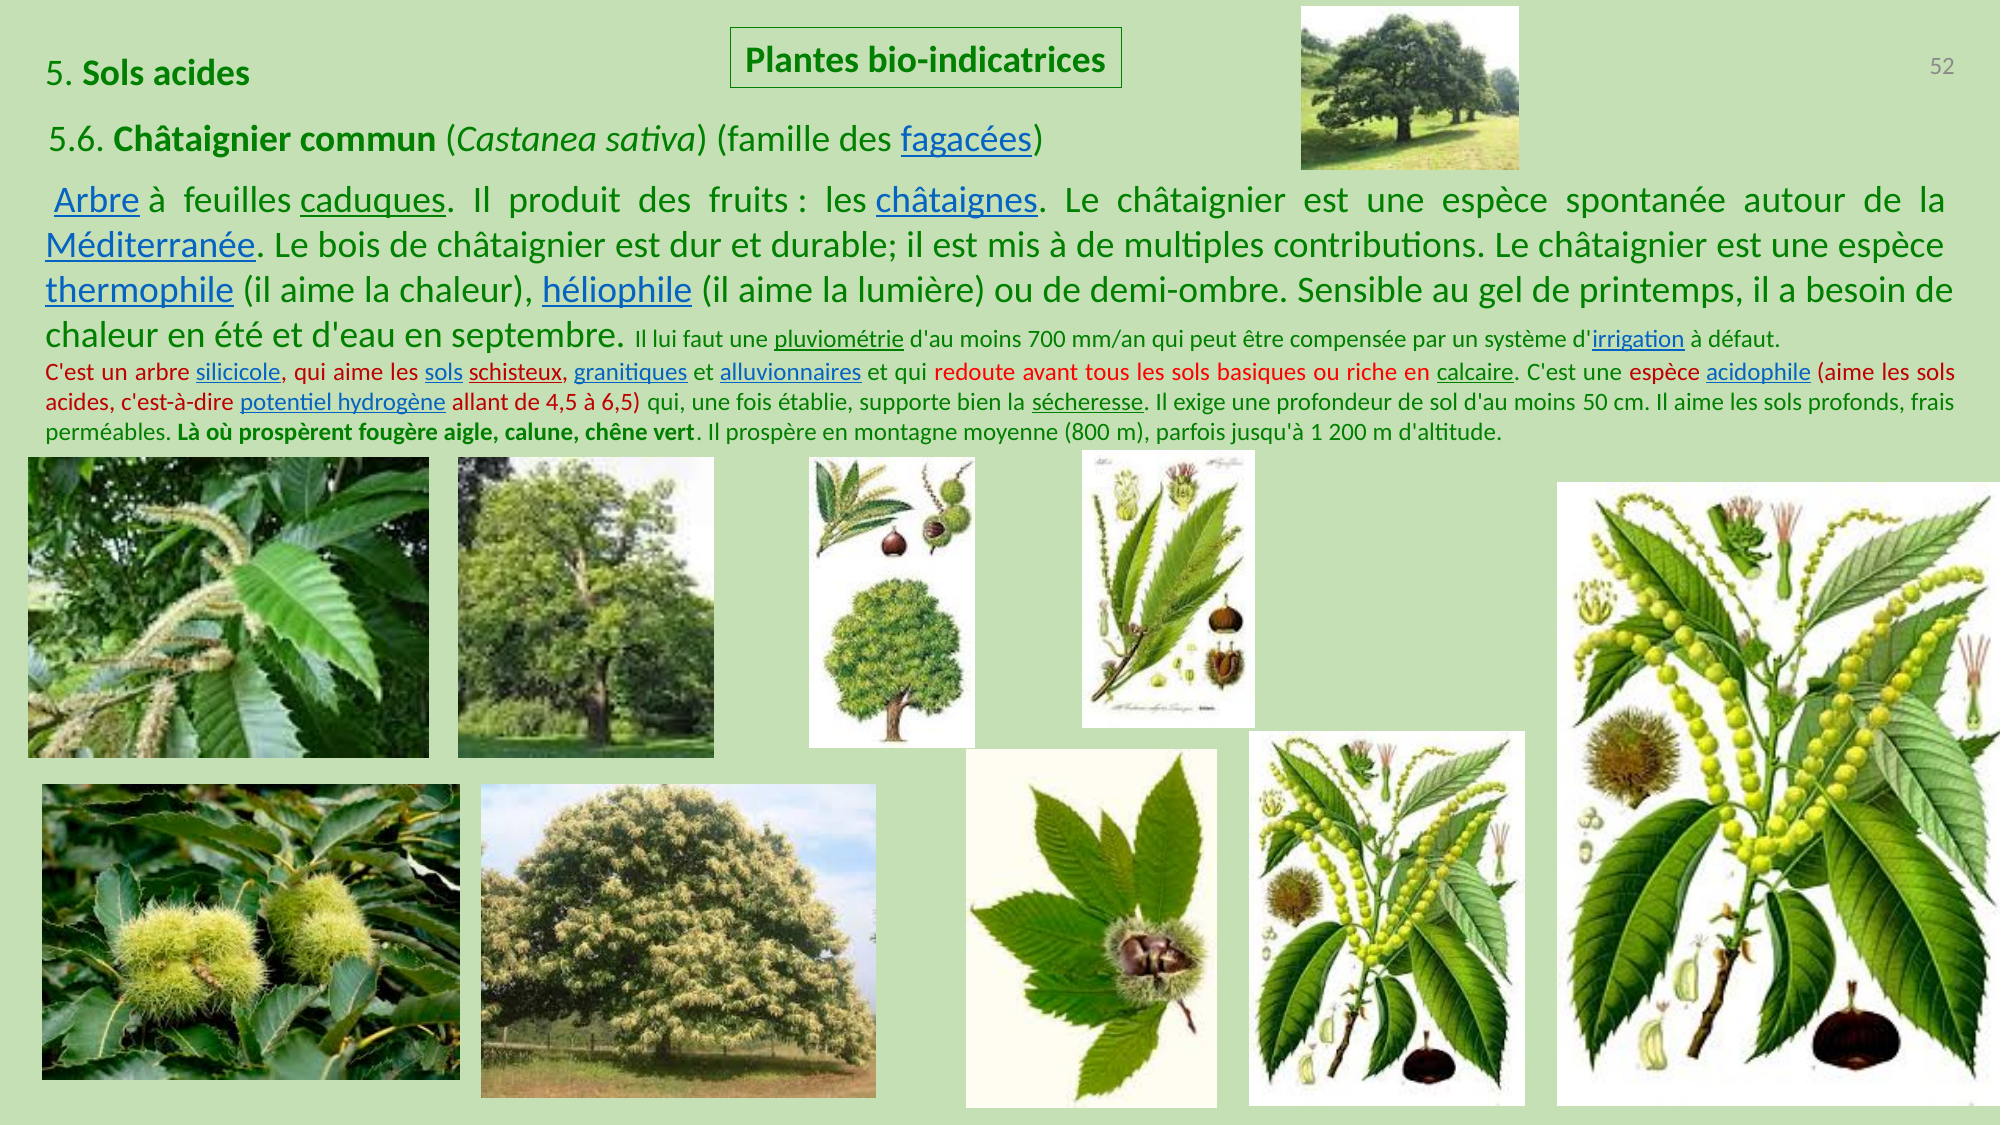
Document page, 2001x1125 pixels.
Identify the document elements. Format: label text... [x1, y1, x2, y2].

picture [1082, 450, 1255, 728]
picture [809, 457, 975, 748]
picture [1301, 6, 1519, 170]
picture [458, 457, 714, 758]
text_box Plantes bio-indicatrices [730, 27, 1122, 88]
text_box Arbre à feuilles caduques. Il produit des fruits : les châtaignes. Le châtaignier est une espèce spontanée autour de la Méditerranée. Le bois de châtaignier est dur et durable; il est mis à de multiples contributions. Le châtaignier est une espèce thermophile (il aime la chaleur), héliophile (il aime la lumière) ou de demi-ombre. Sensible au gel de printemps, il a besoin de chaleur en été et d'eau en septembre. Il lui faut une pluviométrie d'au moins 700 mm/an qui peut être compensée par un système d'irrigation à défaut. C'est un arbre silicicole, qui aime les sols schisteux, granitiques et alluvionnaires et qui redoute avant tous les sols basiques ou riche en calcaire. C'est une espèce acidophile (aime les sols acides, c'est-à-dire potentiel hydrogène allant de 4,5 à 6,5) qui, une fois établie, supporte bien la sécheresse. Il exige une profondeur de sol d'au moins 50 cm. Il aime les sols profonds, frais perméables. Là où prospèrent fougère aigle, calune, chêne vert. Il prospère en montagne moyenne (800 m), parfois jusqu'à 1 200 m d'altitude. [30, 167, 1971, 453]
text_box 52 [1867, 27, 1971, 101]
text_box 5. Sols acides [30, 40, 396, 101]
picture [28, 457, 429, 758]
picture [966, 749, 1217, 1108]
picture [1249, 731, 1525, 1106]
text_box 5.6. Châtaignier commun (Castanea sativa) (famille des fagacées) [33, 107, 1188, 167]
picture [42, 784, 460, 1080]
picture [481, 784, 876, 1098]
picture [1557, 482, 2000, 1106]
